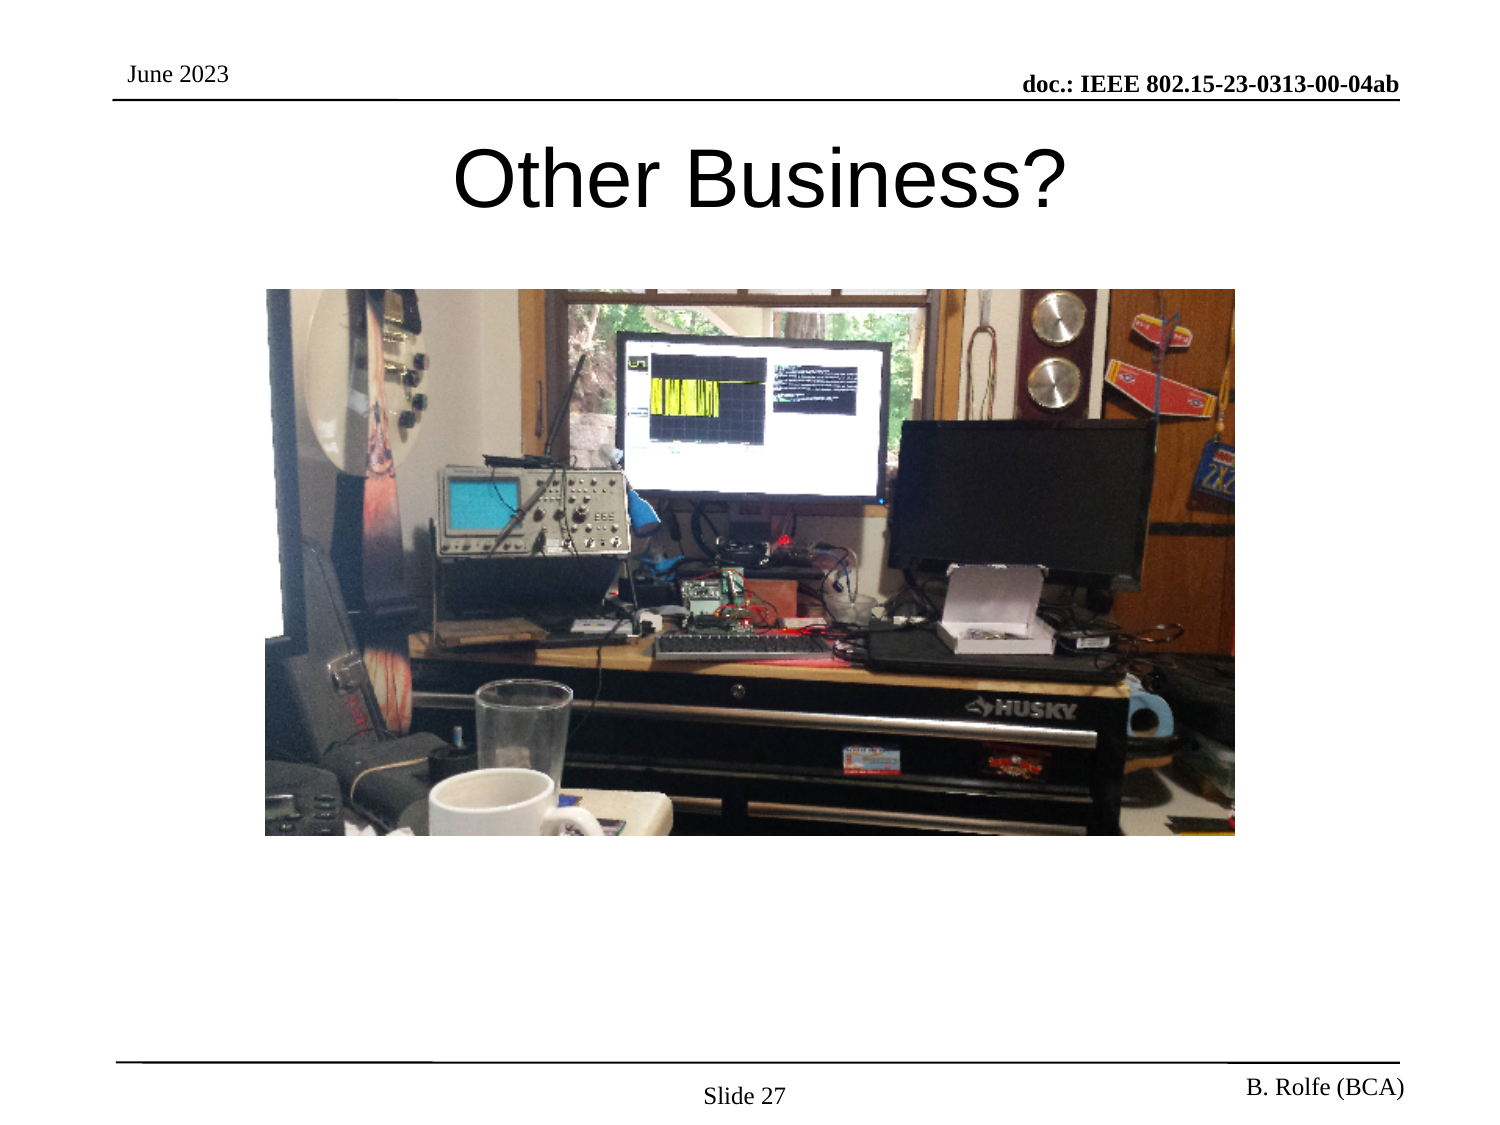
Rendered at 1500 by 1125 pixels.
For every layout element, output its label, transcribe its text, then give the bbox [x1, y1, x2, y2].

slide_number Slide 27 [690, 1075, 799, 1115]
picture [265, 289, 1235, 836]
title Other Business? [123, 112, 1398, 237]
